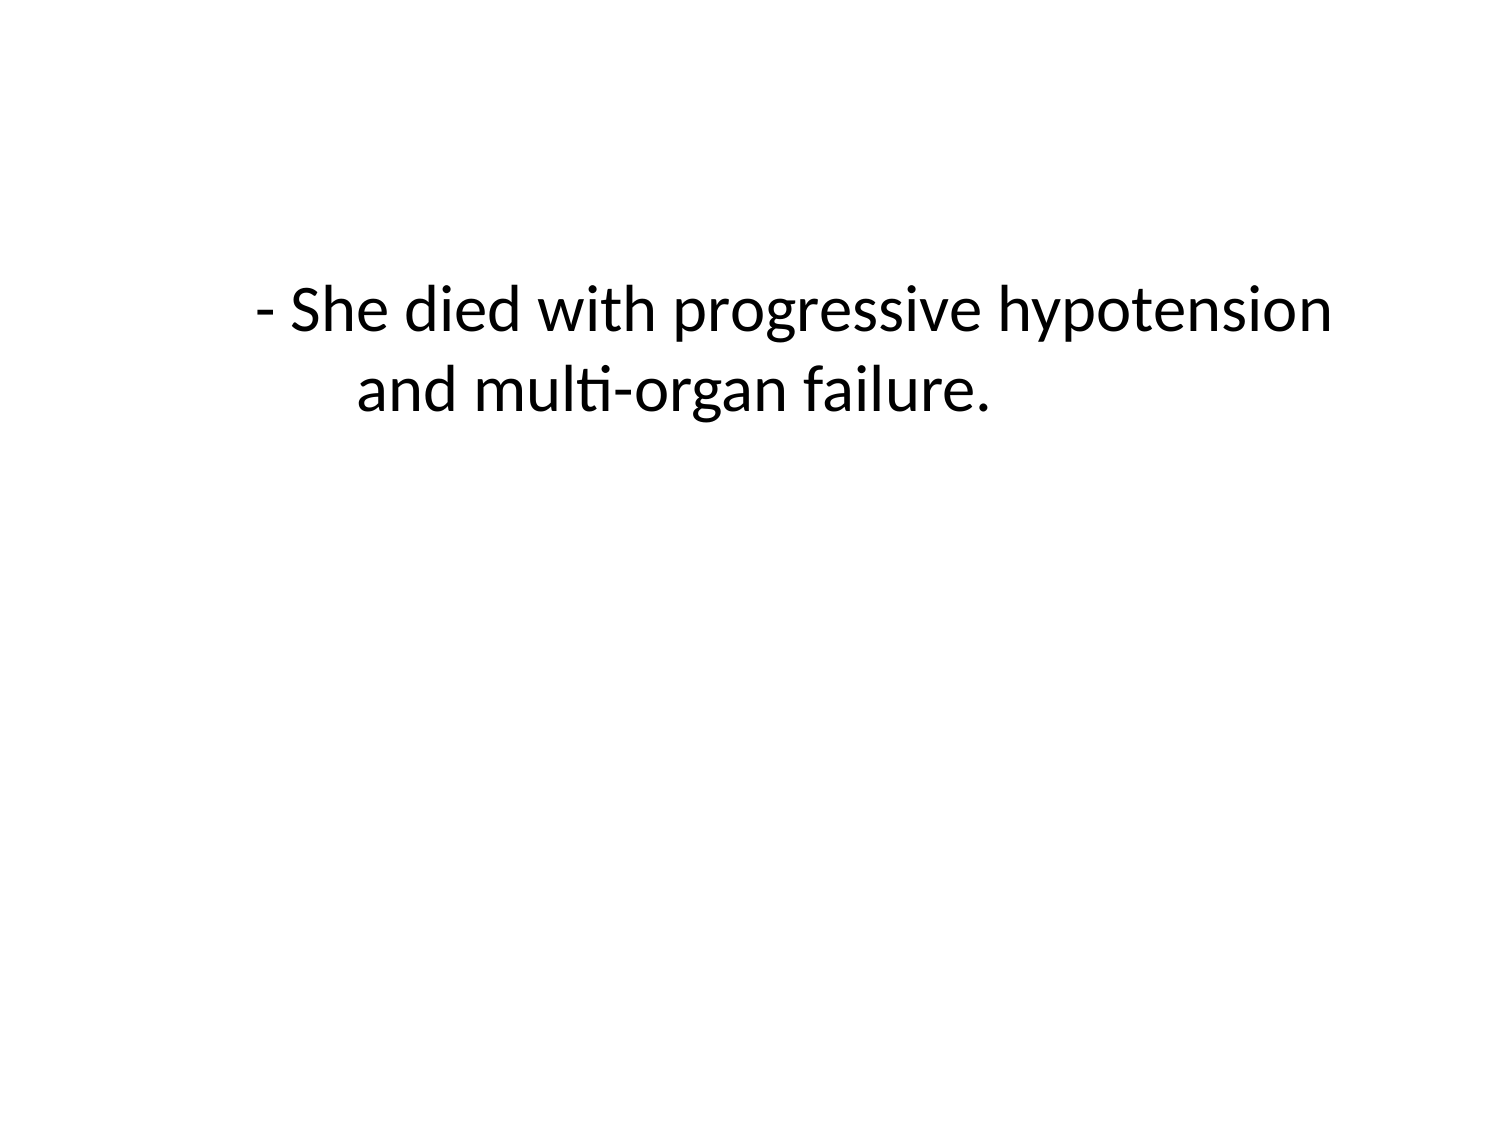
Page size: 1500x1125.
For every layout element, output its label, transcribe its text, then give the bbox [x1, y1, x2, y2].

list - She died with progressive hypotension and multi-organ failure. [75, 70, 1425, 1005]
